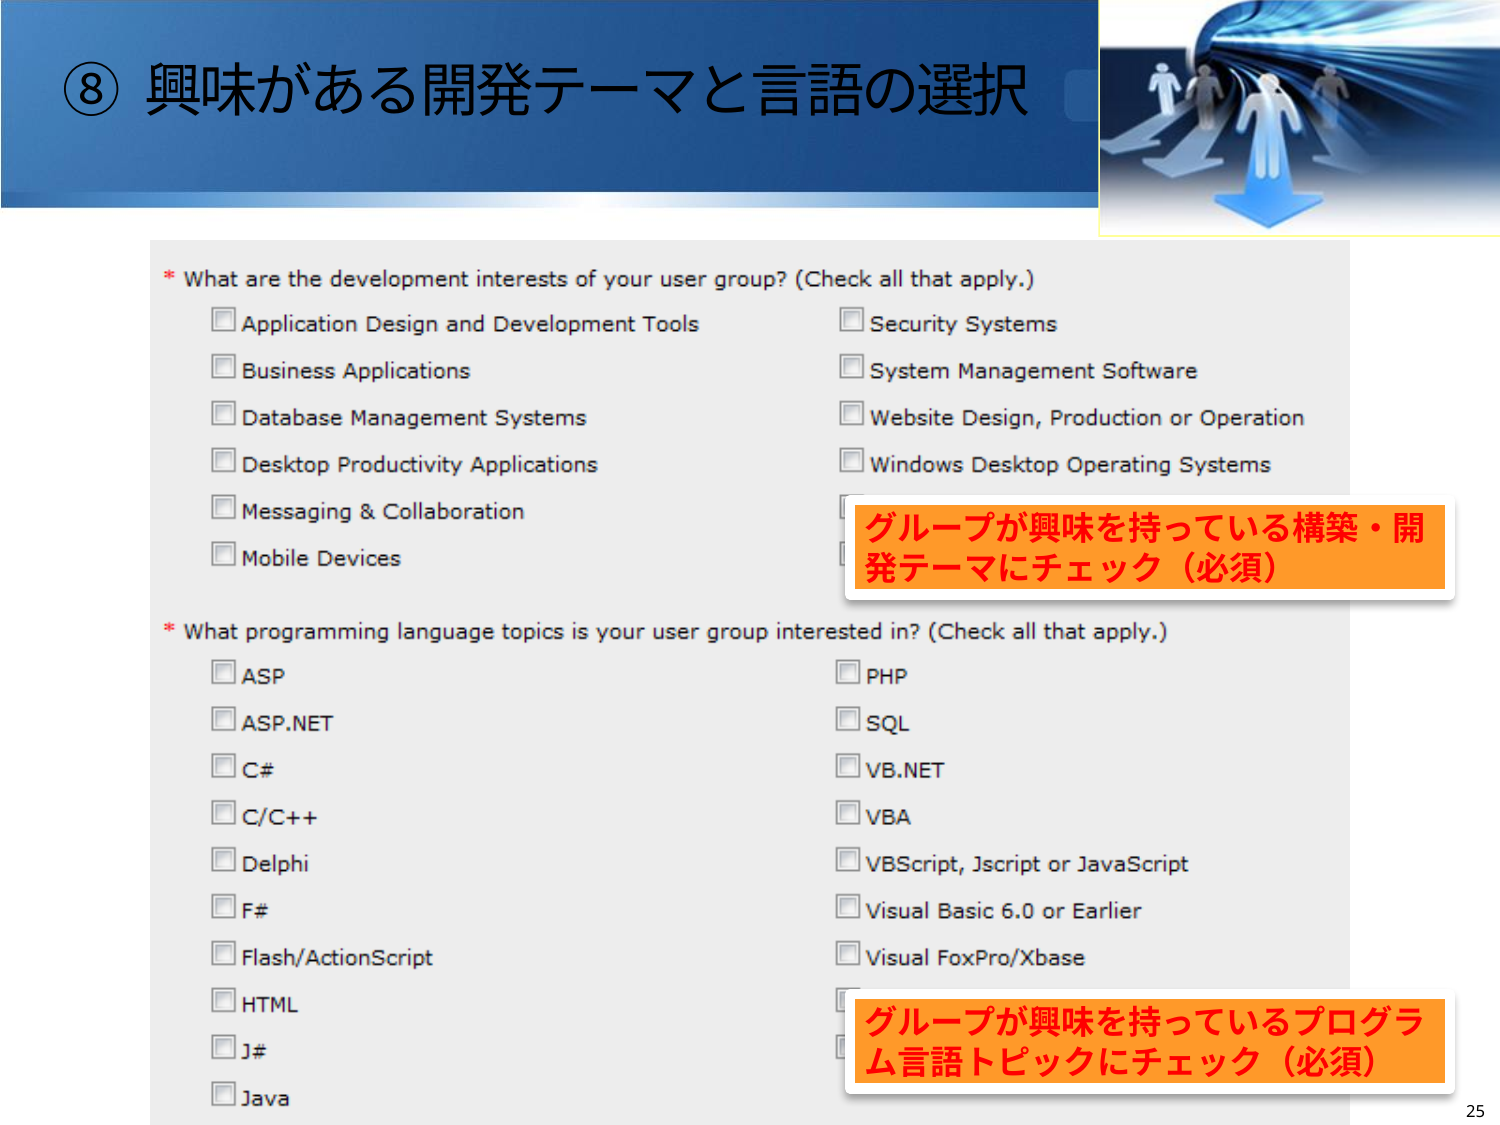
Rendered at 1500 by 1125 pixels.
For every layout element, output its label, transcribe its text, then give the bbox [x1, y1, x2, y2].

text_box グループが興味を持っている構築・開発テーマにチェック（必須） [1356, 495, 1455, 600]
picture [0, 0, 1500, 1125]
slide_number 24 [1400, 1100, 1500, 1125]
picture [1100, 0, 1500, 235]
text_box グループが興味を持っているプログラム言語トピックにチェック（必須） [1356, 989, 1455, 1094]
title ⑧ 興味がある開発テーマと言語の選択 [62, 61, 1438, 127]
